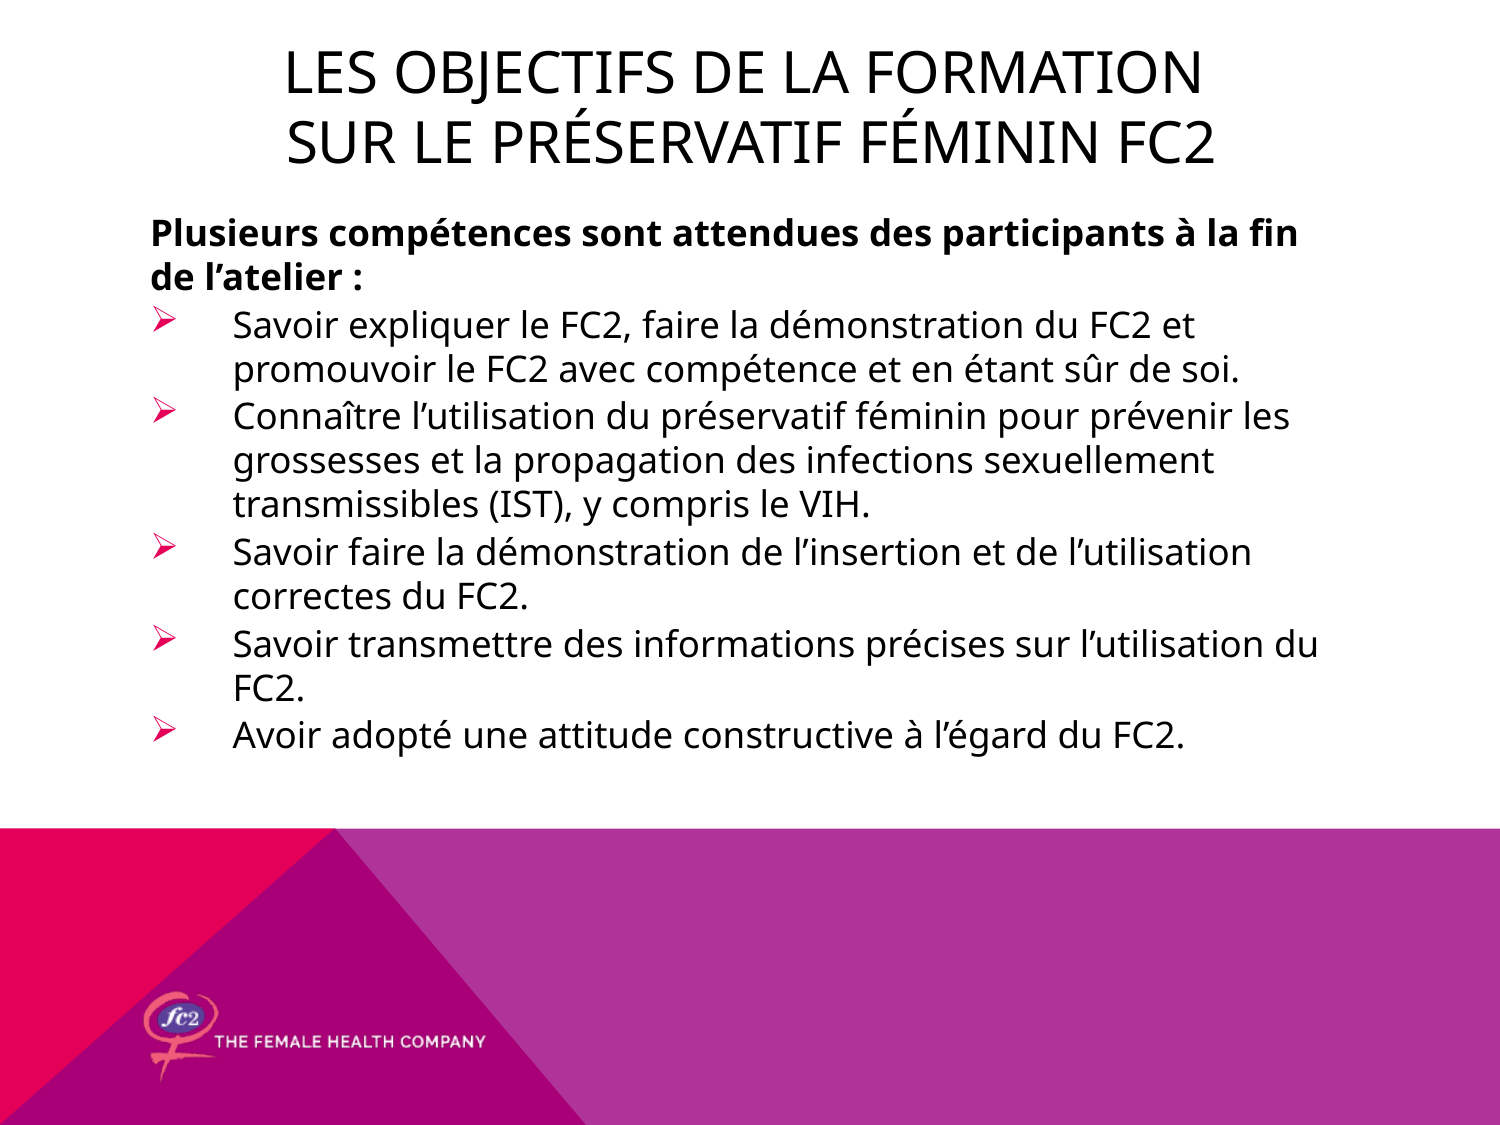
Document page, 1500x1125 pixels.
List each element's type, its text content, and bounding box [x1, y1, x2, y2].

list Plusieurs compétences sont attendues des participants à la fin de l’atelier : Savoir expliquer le FC2, faire la démonstration du FC2 et promouvoir le FC2 avec compétence et en étant sûr de soi. Connaître l’utilisation du préservatif féminin pour prévenir les grossesses et la propagation des infections sexuellement transmissibles (IST), y compris le VIH. Savoir faire la démonstration de l’insertion et de l’utilisation correctes du FC2. Savoir transmettre des informations précises sur l’utilisation du FC2. Avoir adopté une attitude constructive à l’égard du FC2. [135, 180, 1369, 768]
title Les objectifs de la formation sur le préservatif féminin FC2 [135, 60, 1369, 150]
picture [135, 987, 492, 1085]
